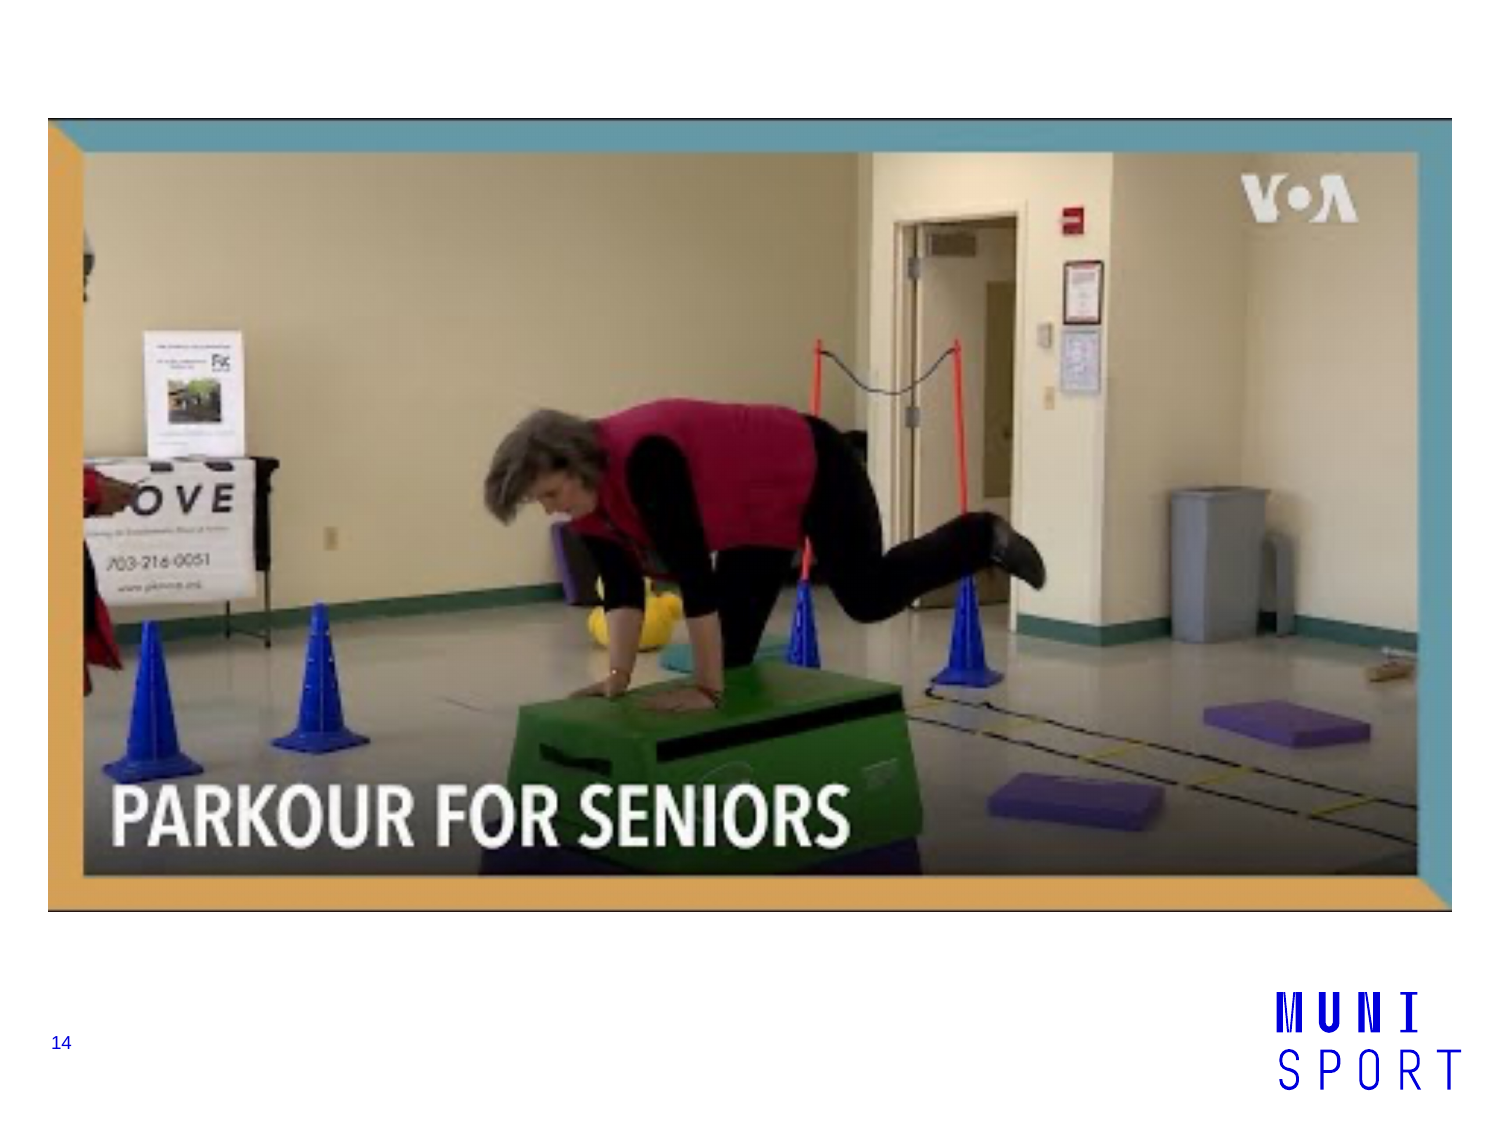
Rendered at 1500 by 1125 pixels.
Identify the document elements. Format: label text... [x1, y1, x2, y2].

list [46, 117, 1453, 913]
slide_number 14 [50, 1021, 82, 1063]
